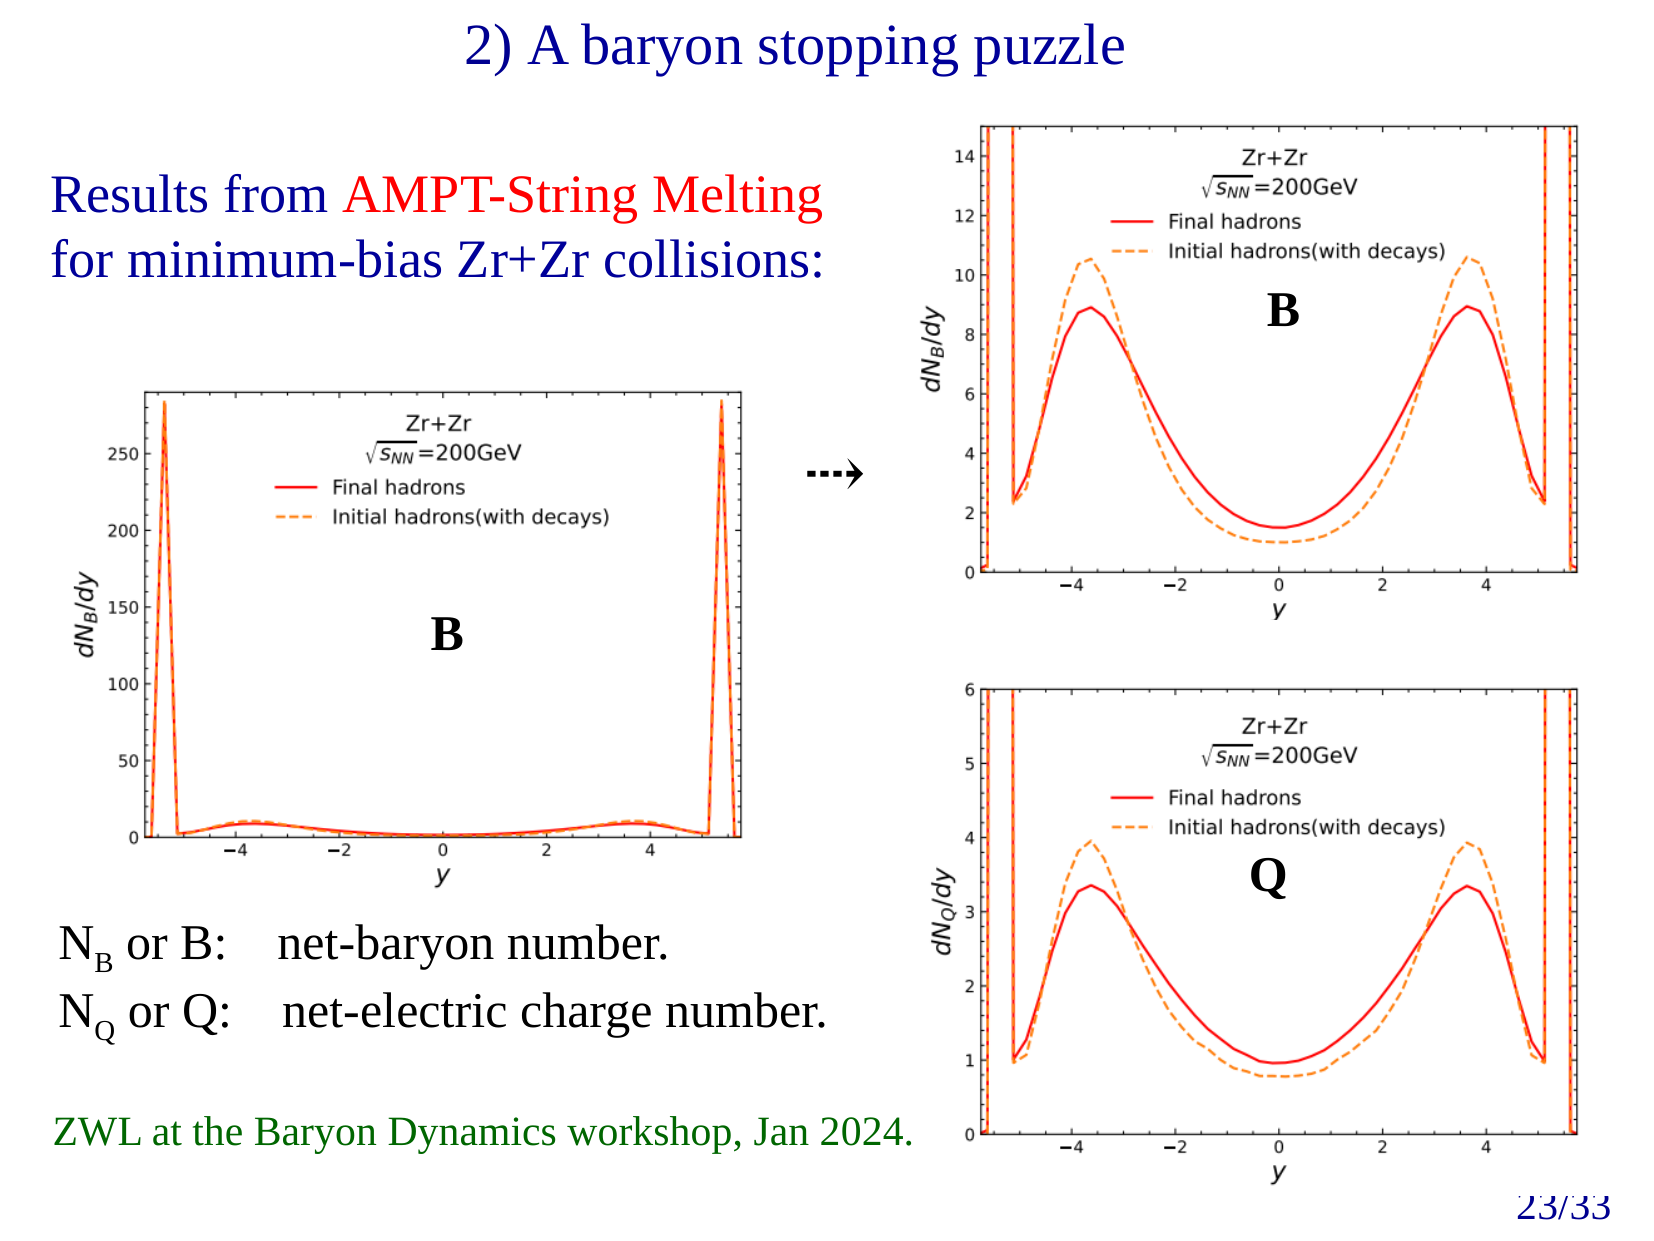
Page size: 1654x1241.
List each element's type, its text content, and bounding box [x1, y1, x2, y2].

text_box ZWL at the Baryon Dynamics workshop, Jan 2024. [37, 1096, 880, 1162]
text_box Results from AMPT-String Melting for minimum-bias Zr+Zr collisions: [35, 151, 852, 297]
text_box ⇢ [820, 416, 880, 522]
text_box NB or B: net-baryon number. NQ or Q: net-electric charge number. [43, 902, 852, 1054]
text_box 2) A baryon stopping puzzle [401, 0, 1190, 84]
picture [49, 322, 816, 899]
picture [885, 57, 1652, 1196]
